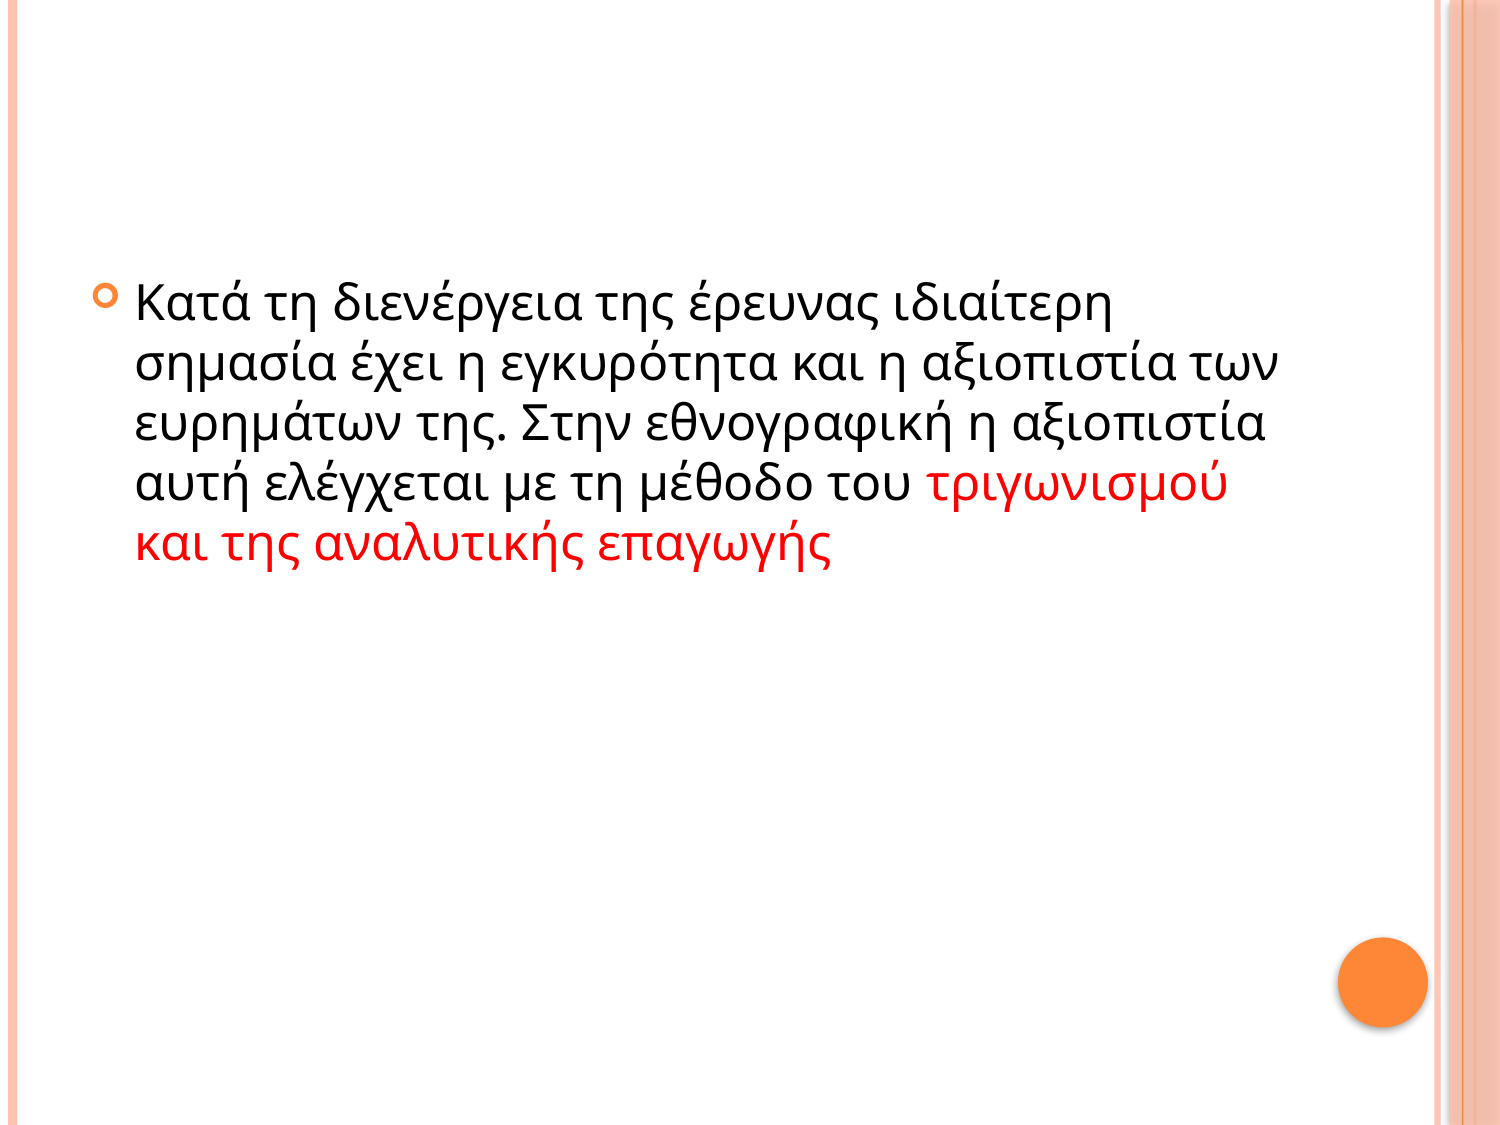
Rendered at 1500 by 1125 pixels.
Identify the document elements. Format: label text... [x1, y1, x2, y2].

list Κατά τη διενέργεια της έρευνας ιδιαίτερη σημασία έχει η εγκυρότητα και η αξιοπιστία των ευρημάτων της. Στην εθνογραφική η αξιοπιστία αυτή ελέγχεται με τη μέθοδο του τριγωνισμού και της αναλυτικής επαγωγής [75, 262, 1300, 1062]
